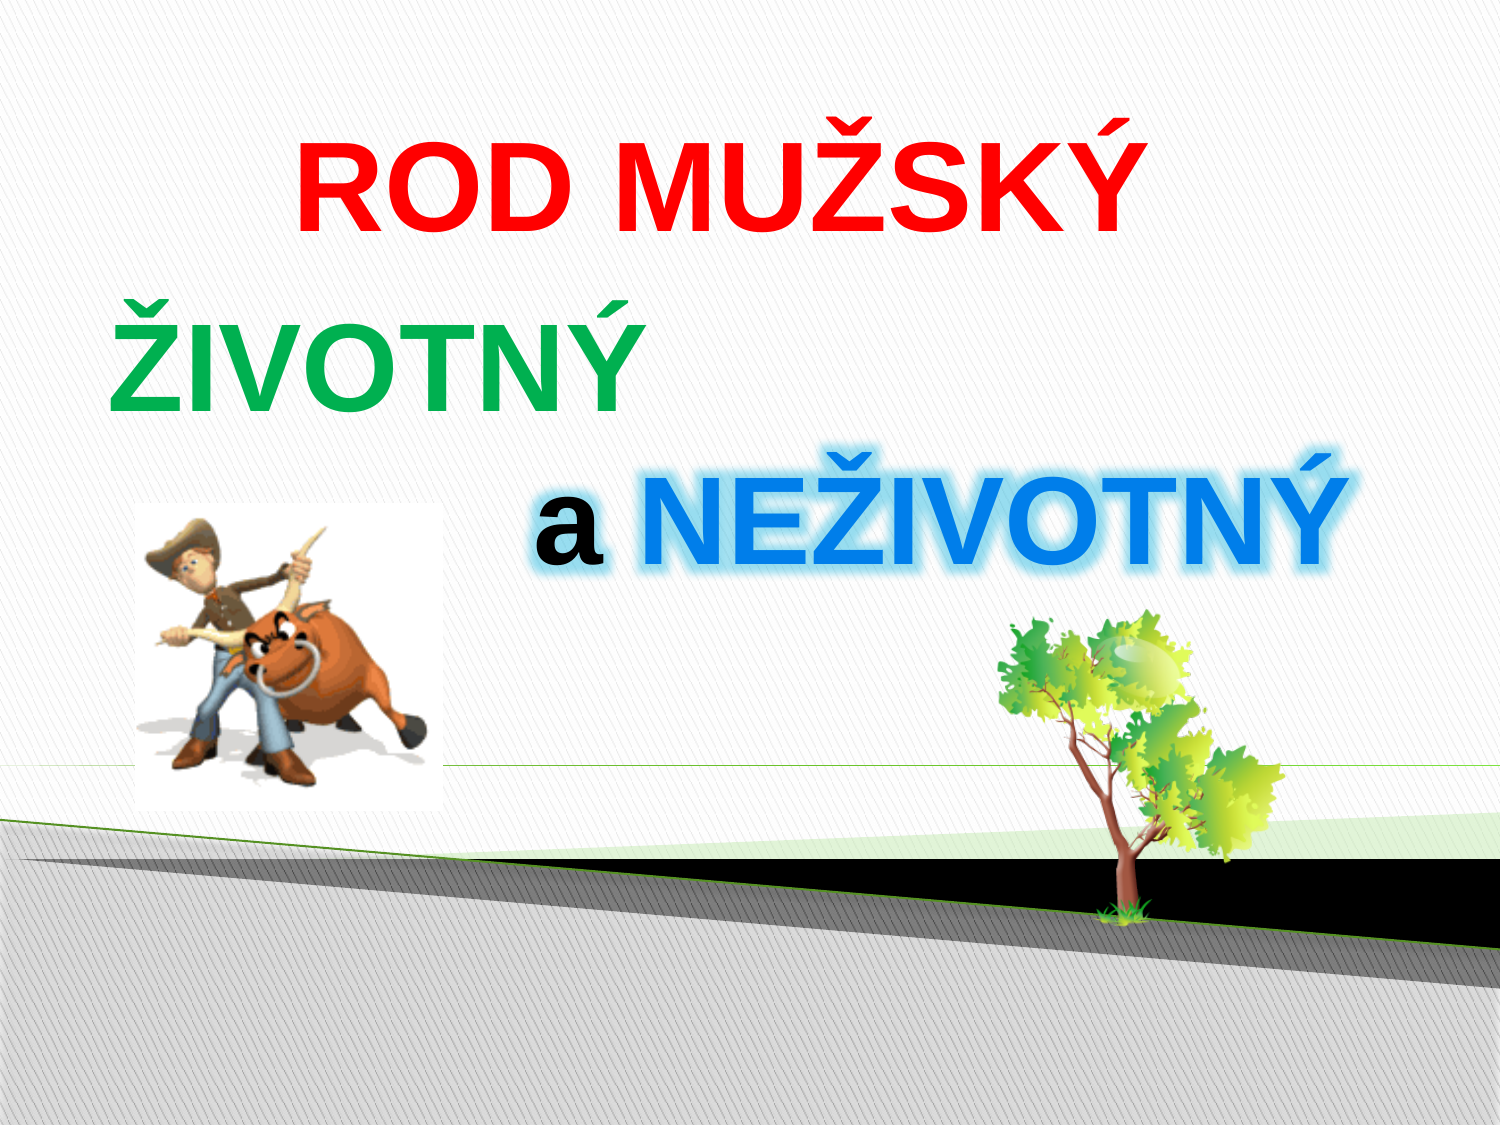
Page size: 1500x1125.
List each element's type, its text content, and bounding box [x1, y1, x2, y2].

picture [135, 503, 444, 811]
text_box a NEŽIVOTNÝ [525, 432, 1376, 630]
picture [5, 609, 1500, 989]
title ROD MUŽSKÝ [277, 90, 1282, 391]
subtitle ŽIVOTNÝ [100, 278, 703, 476]
